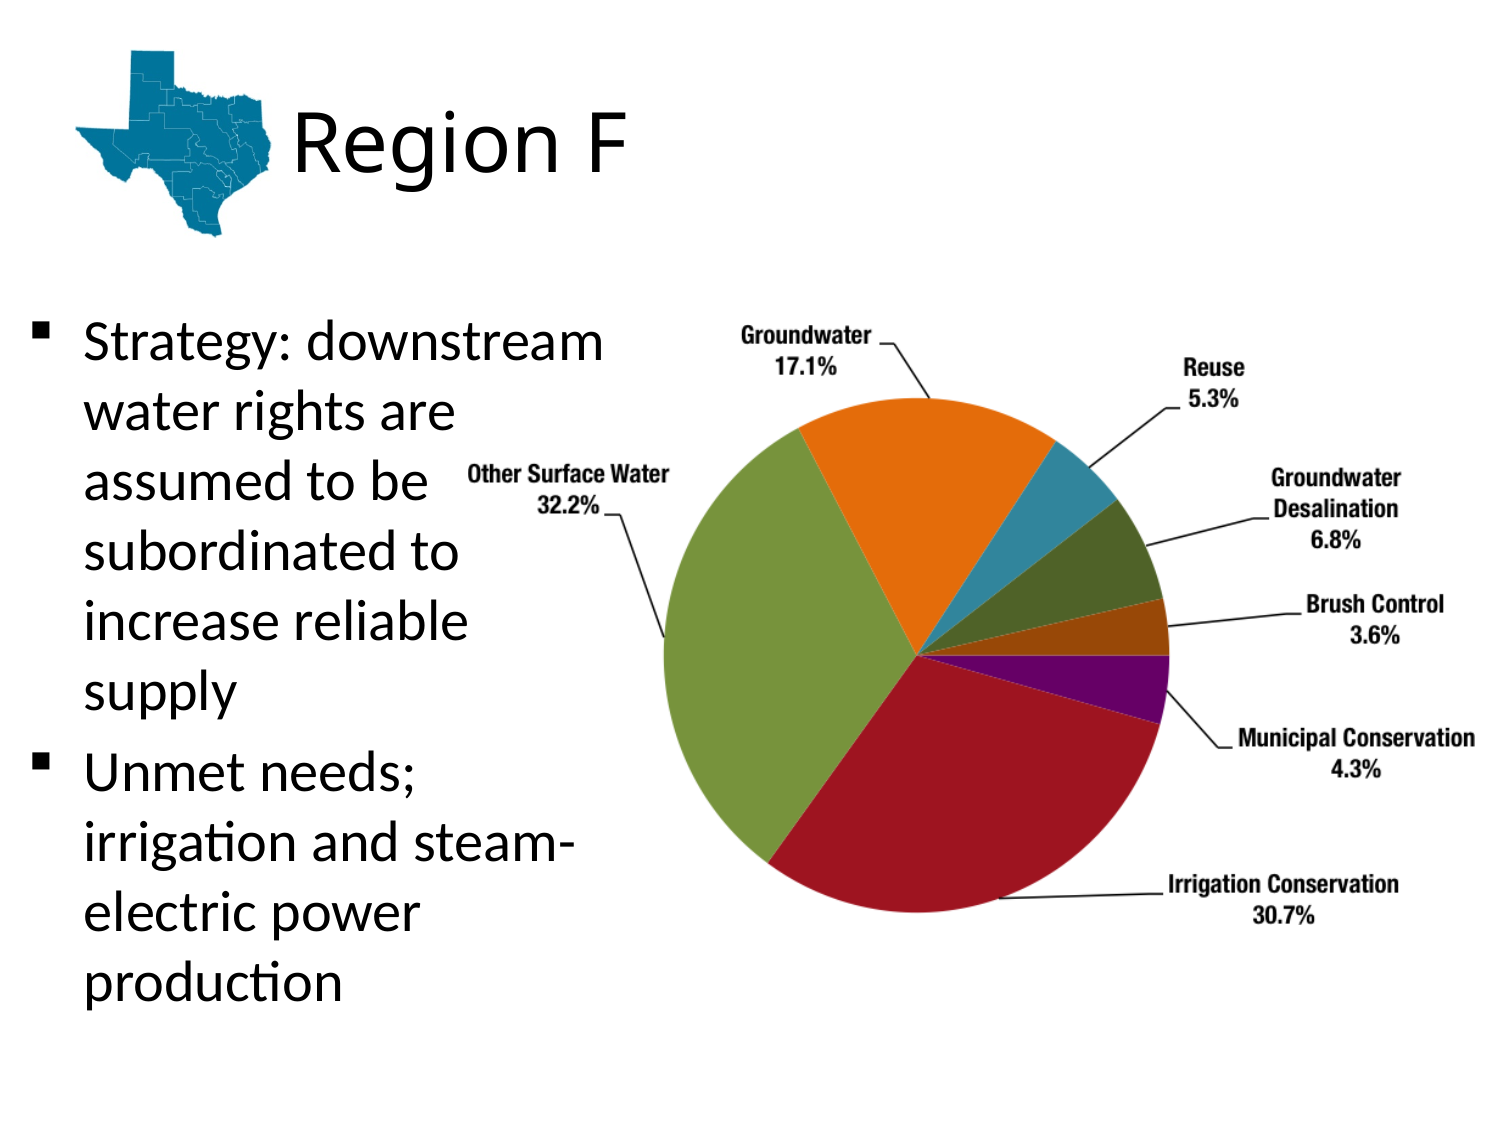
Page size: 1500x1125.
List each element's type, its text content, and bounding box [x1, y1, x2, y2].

list Strategy: downstream water rights are assumed to be subordinated to increase reliable supply Unmet needs; irrigation and steam-electric power production [12, 295, 625, 1038]
picture [75, 49, 272, 238]
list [468, 324, 1476, 926]
title Region F [275, 45, 1425, 233]
